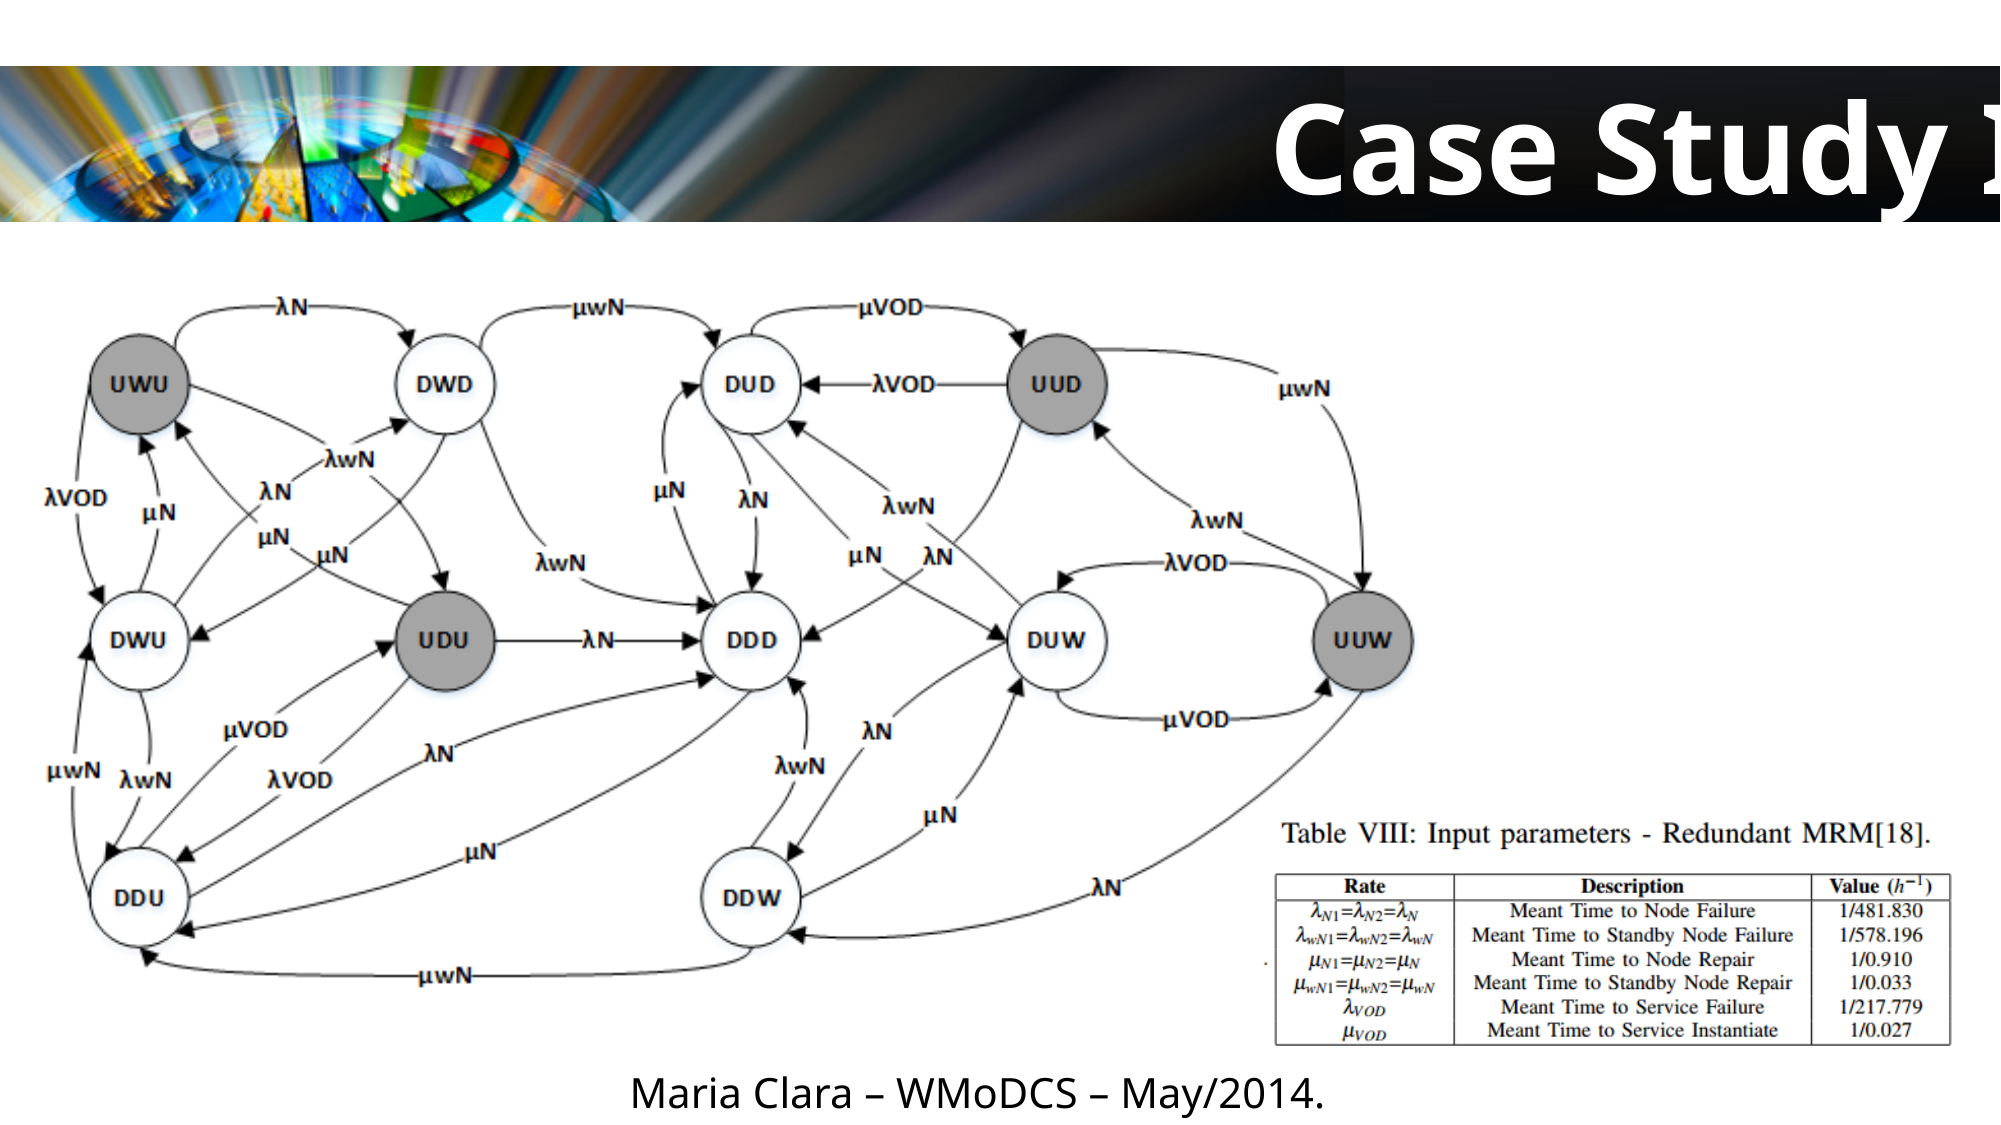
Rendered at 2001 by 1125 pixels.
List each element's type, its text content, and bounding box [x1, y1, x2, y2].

picture [0, 66, 2001, 222]
picture [29, 281, 1971, 1060]
text_box Maria Clara – WMoDCS – May/2014. [614, 1059, 1341, 1125]
text_box Case Study II [1254, 222, 2000, 227]
text_box Case Study II [1254, 62, 2000, 66]
